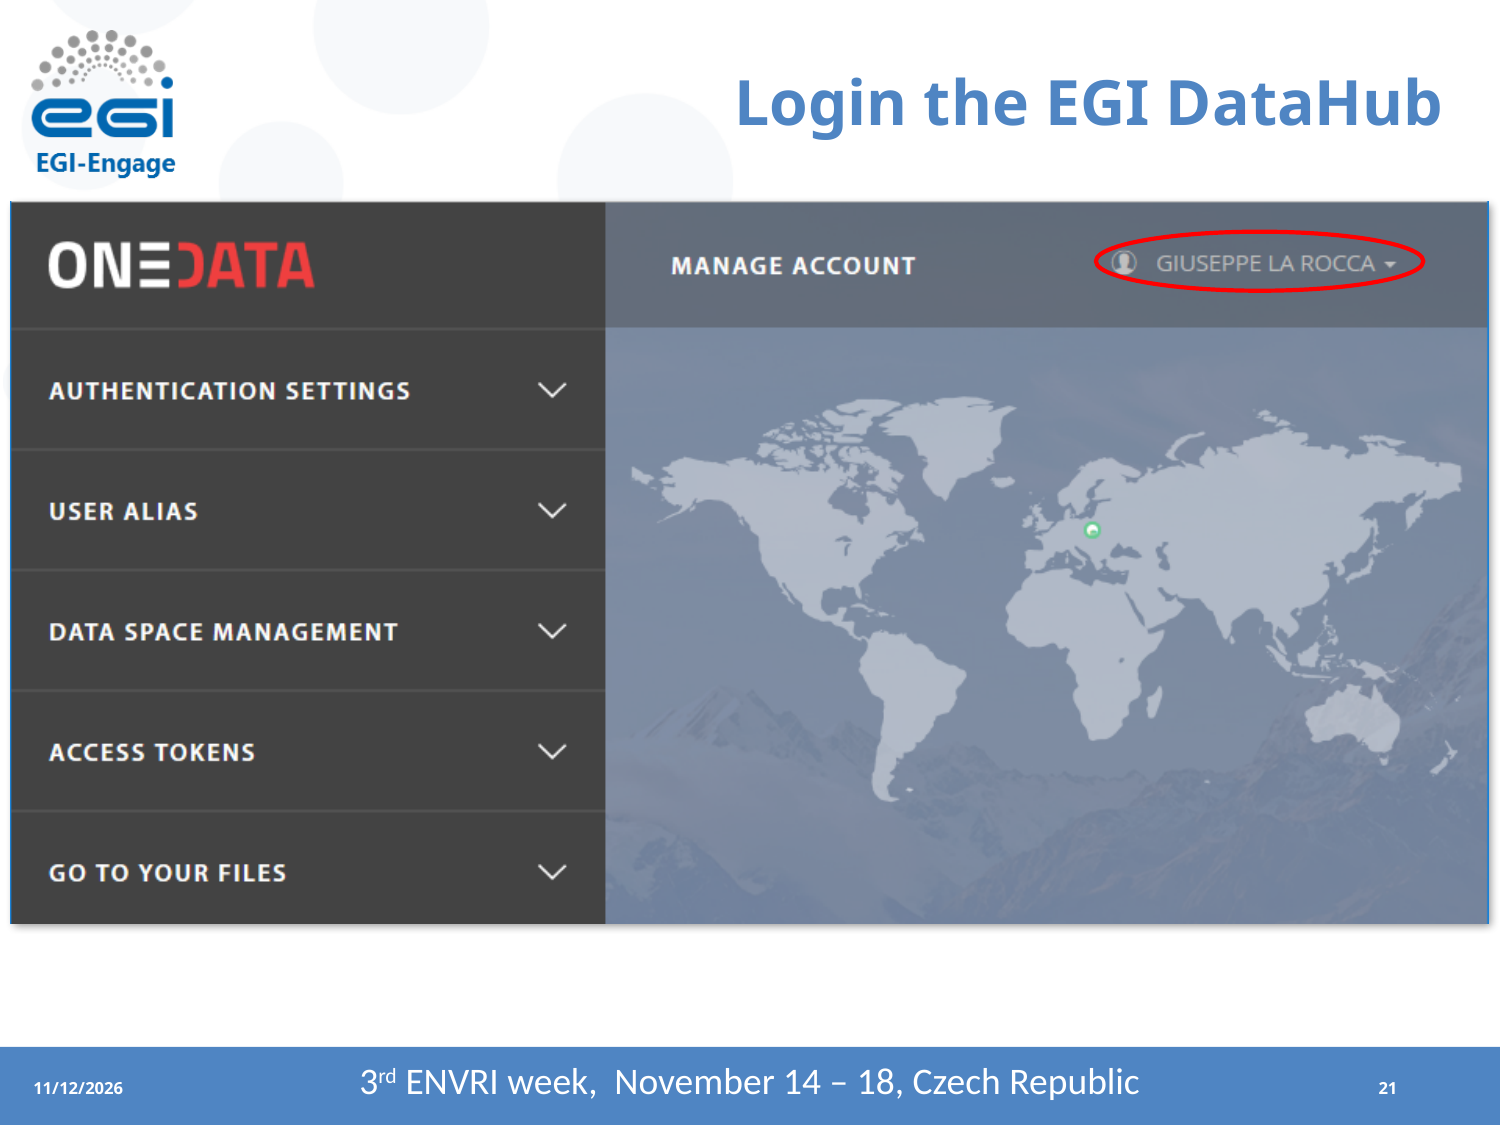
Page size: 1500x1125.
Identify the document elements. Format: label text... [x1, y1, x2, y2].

text_box 3rd ENVRI week, November 14 – 18, Czech Republic [194, 1049, 1306, 1110]
title Login the EGI DataHub [253, 30, 1459, 171]
picture [3, 0, 1489, 924]
